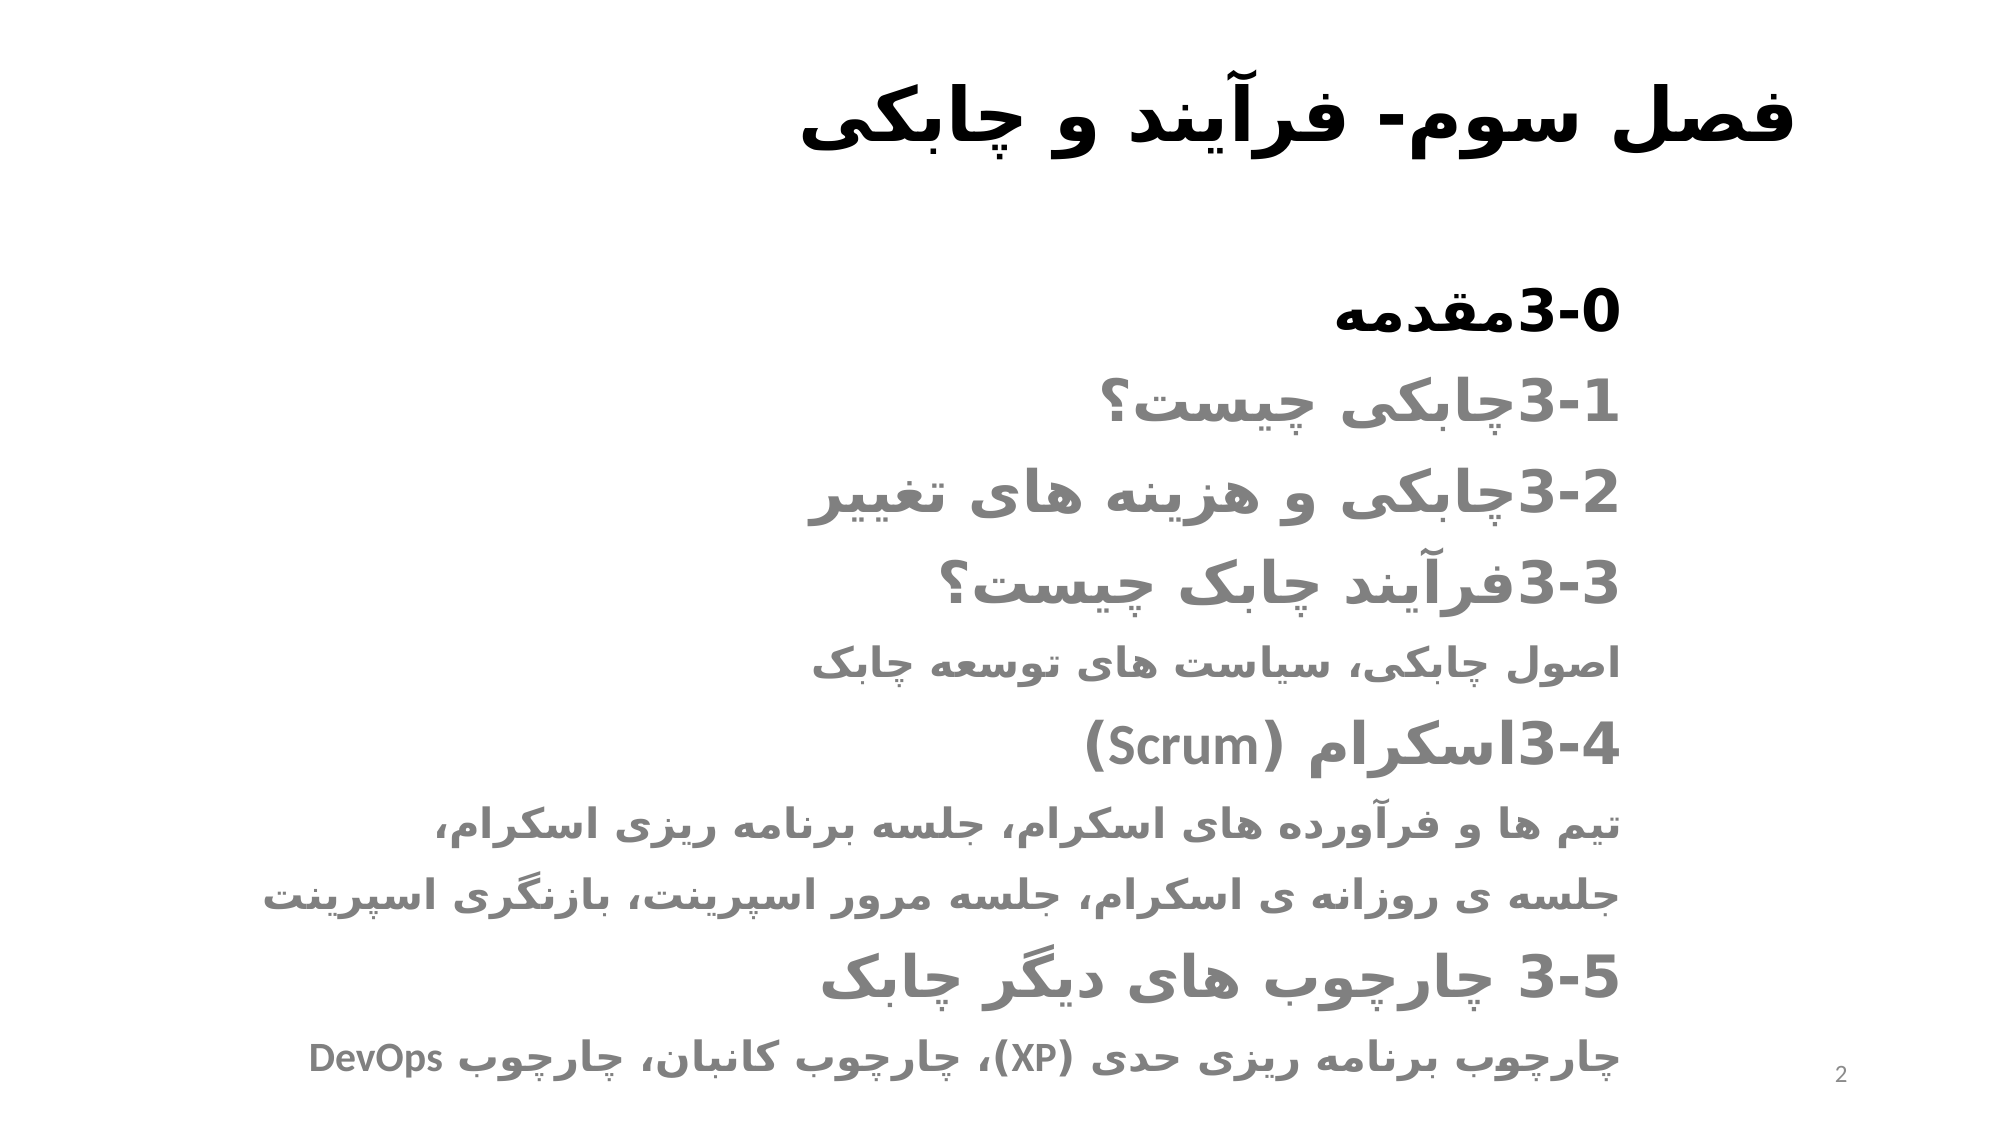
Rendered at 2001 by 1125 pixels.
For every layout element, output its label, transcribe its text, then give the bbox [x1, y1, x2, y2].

slide_number 2 [1412, 1042, 1863, 1103]
title فصل سوم- فرآیند و چابکی [89, 8, 1815, 226]
list 3-0 مقدمه 3-1 چابکی چیست؟ 3-2 چابکی و هزینه های تغییر 3-3 فرآیند چابک چیست؟ اصول چابکی، سیاست های توسعه چابک 3-4 اسکرام (Scrum) تیم ها و فرآورده های اسکرام، جلسه برنامه ریزی اسکرام، جلسه ی روزانه ی اسکرام، جلسه مرور اسپرینت، بازنگری اسپرینت 3-5 چارچوب های دیگر چابک چارچوب برنامه ریزی حدی (XP)، چارچوب کانبان، چارچوب DevOps [0, 265, 1638, 1125]
